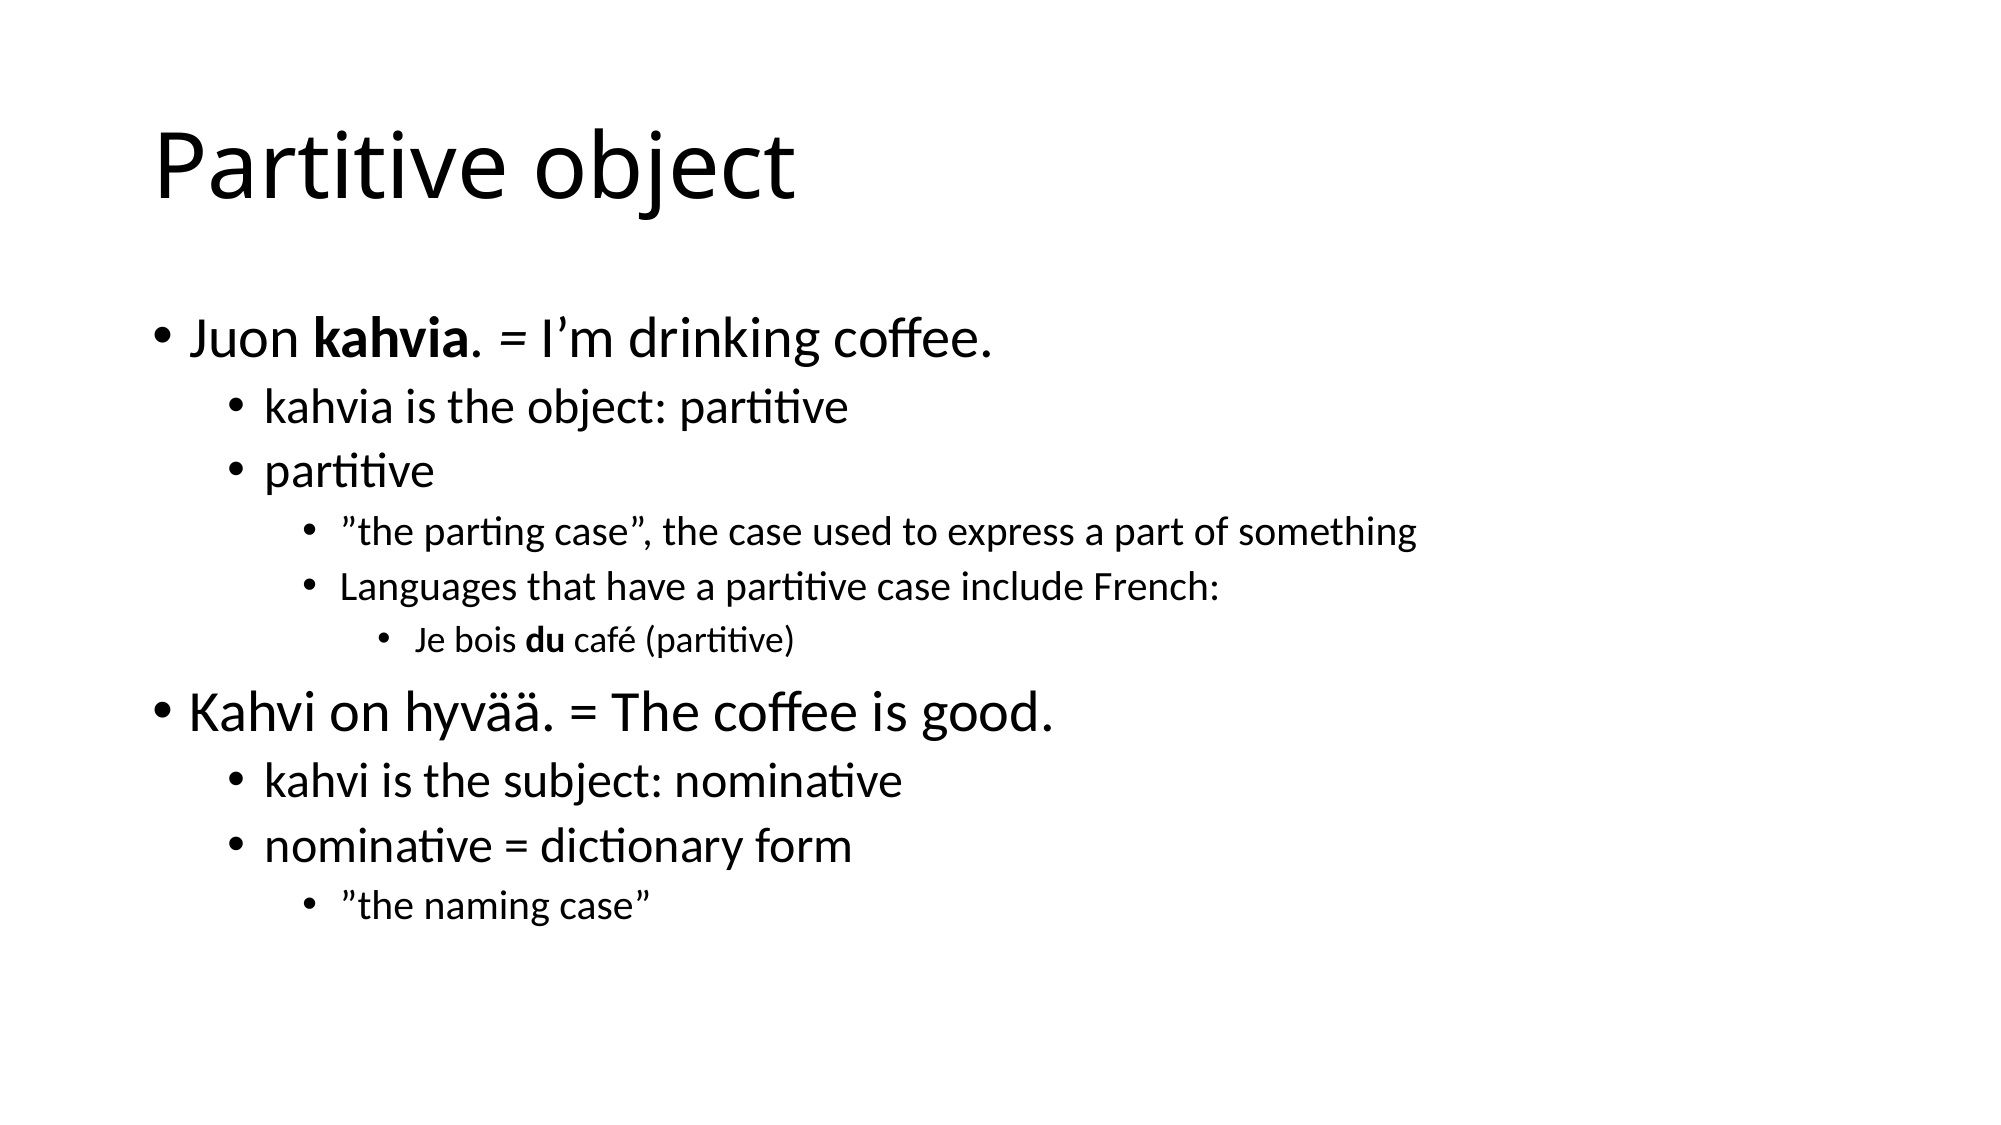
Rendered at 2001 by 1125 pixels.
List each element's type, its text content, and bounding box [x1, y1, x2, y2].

title Partitive object [137, 59, 1863, 278]
list Juon kahvia. = I’m drinking coffee. kahvia is the object: partitive partitive ”the parting case”, the case used to express a part of something Languages that have a partitive case include French: Je bois du café (partitive) Kahvi on hyvää. = The coffee is good. kahvi is the subject: nominative nominative = dictionary form ”the naming case” [137, 299, 1863, 1014]
